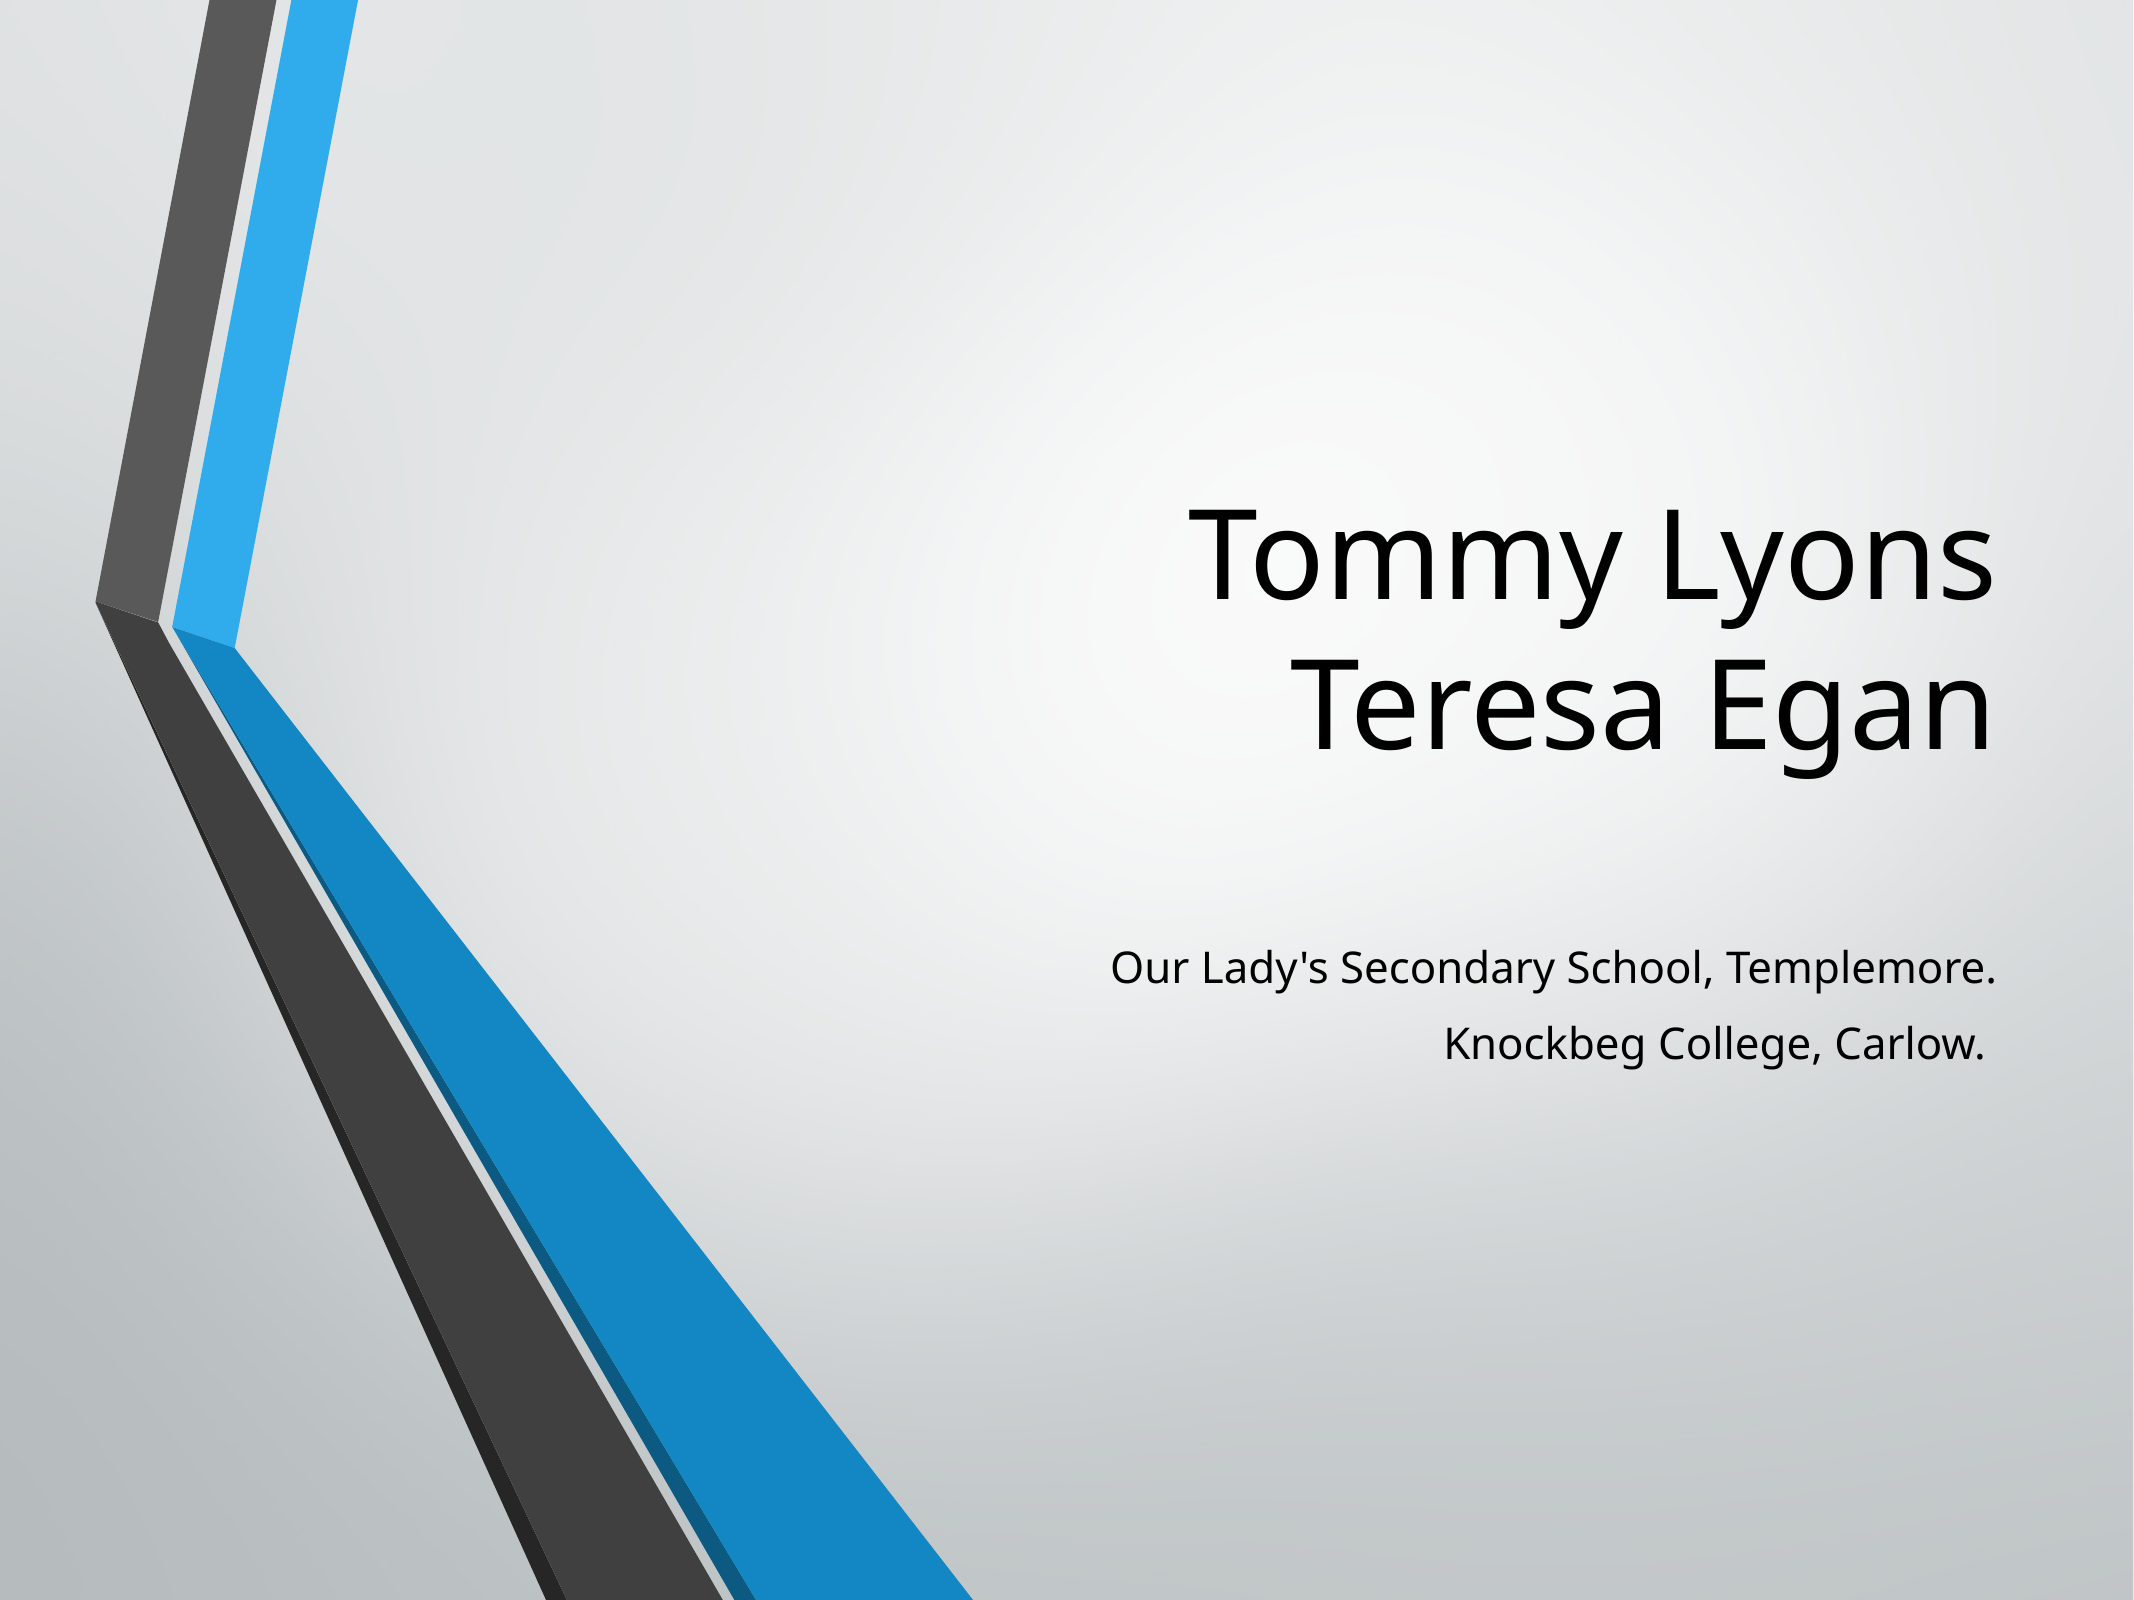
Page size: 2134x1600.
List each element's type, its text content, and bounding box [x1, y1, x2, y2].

title Tommy Lyons Teresa Egan [512, 321, 2013, 933]
subtitle Our Lady's Secondary School, Templemore. Knockbeg College, Carlow. [790, 932, 2013, 1257]
